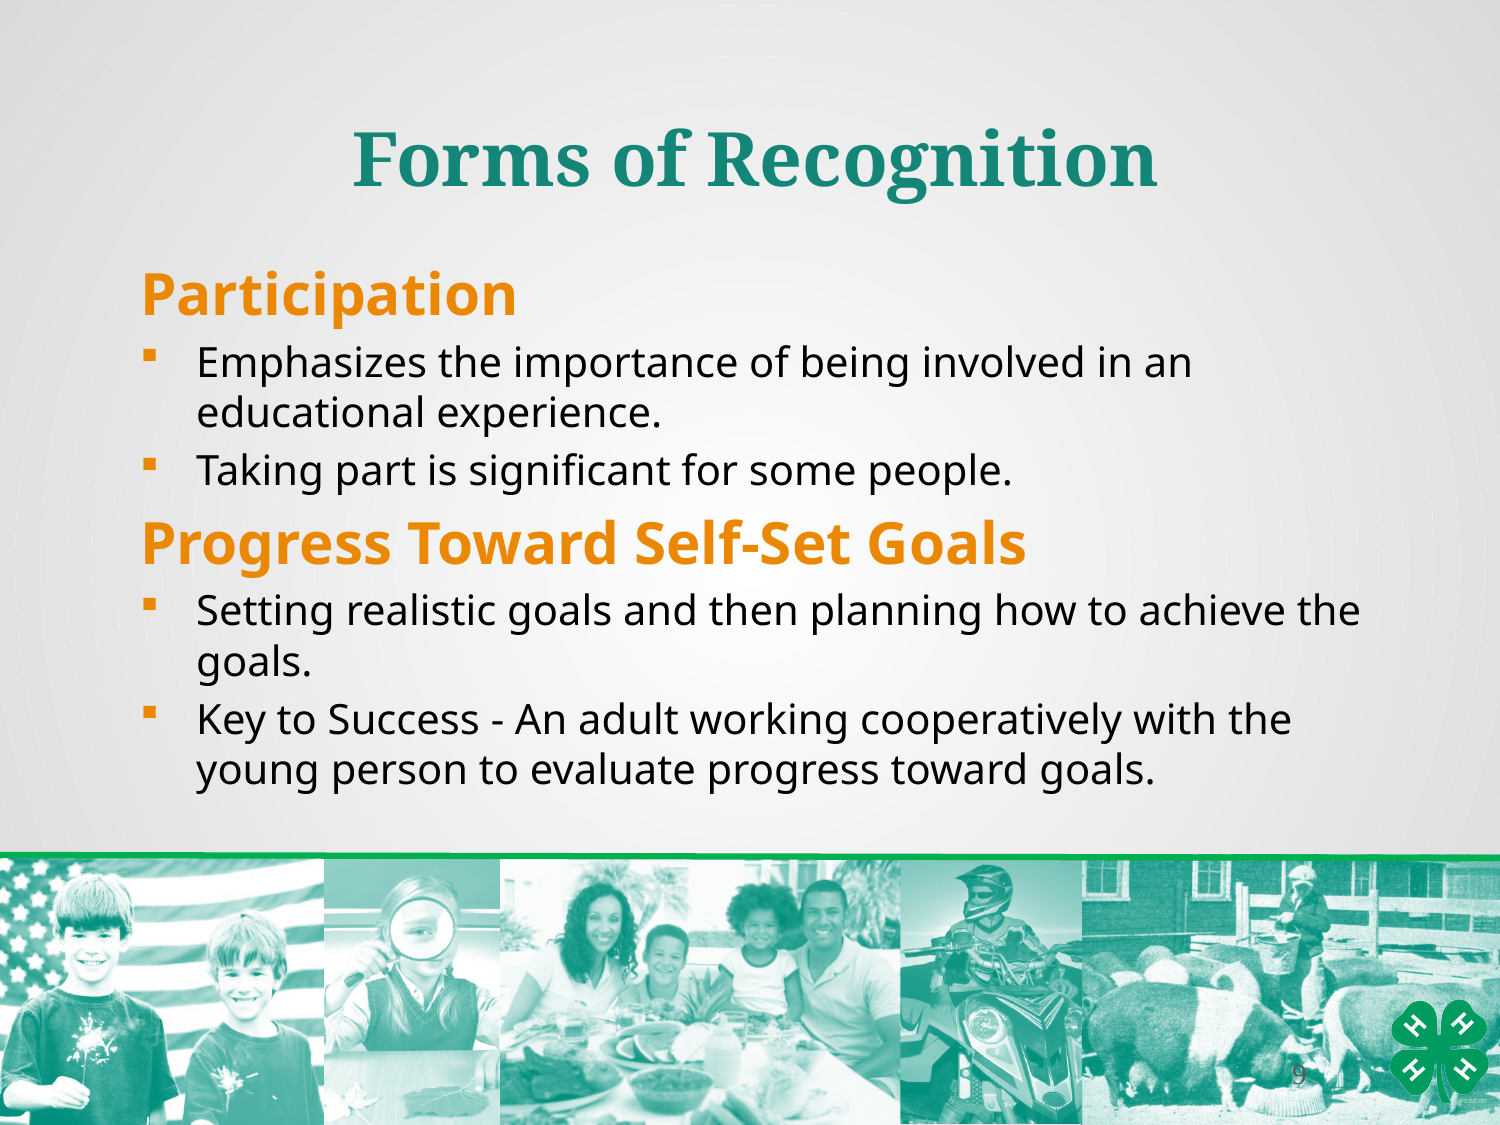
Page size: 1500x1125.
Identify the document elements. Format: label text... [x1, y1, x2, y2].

text_box Forms of Recognition [99, 62, 1413, 250]
picture [1385, 996, 1493, 1113]
list Participation Emphasizes the importance of being involved in an educational experience. Taking part is significant for some people. Progress Toward Self-Set Goals Setting realistic goals and then planning how to achieve the goals. Key to Success - An adult working cooperatively with the young person to evaluate progress toward goals. [125, 250, 1413, 1075]
slide_number 9 [1287, 1075, 1380, 1103]
